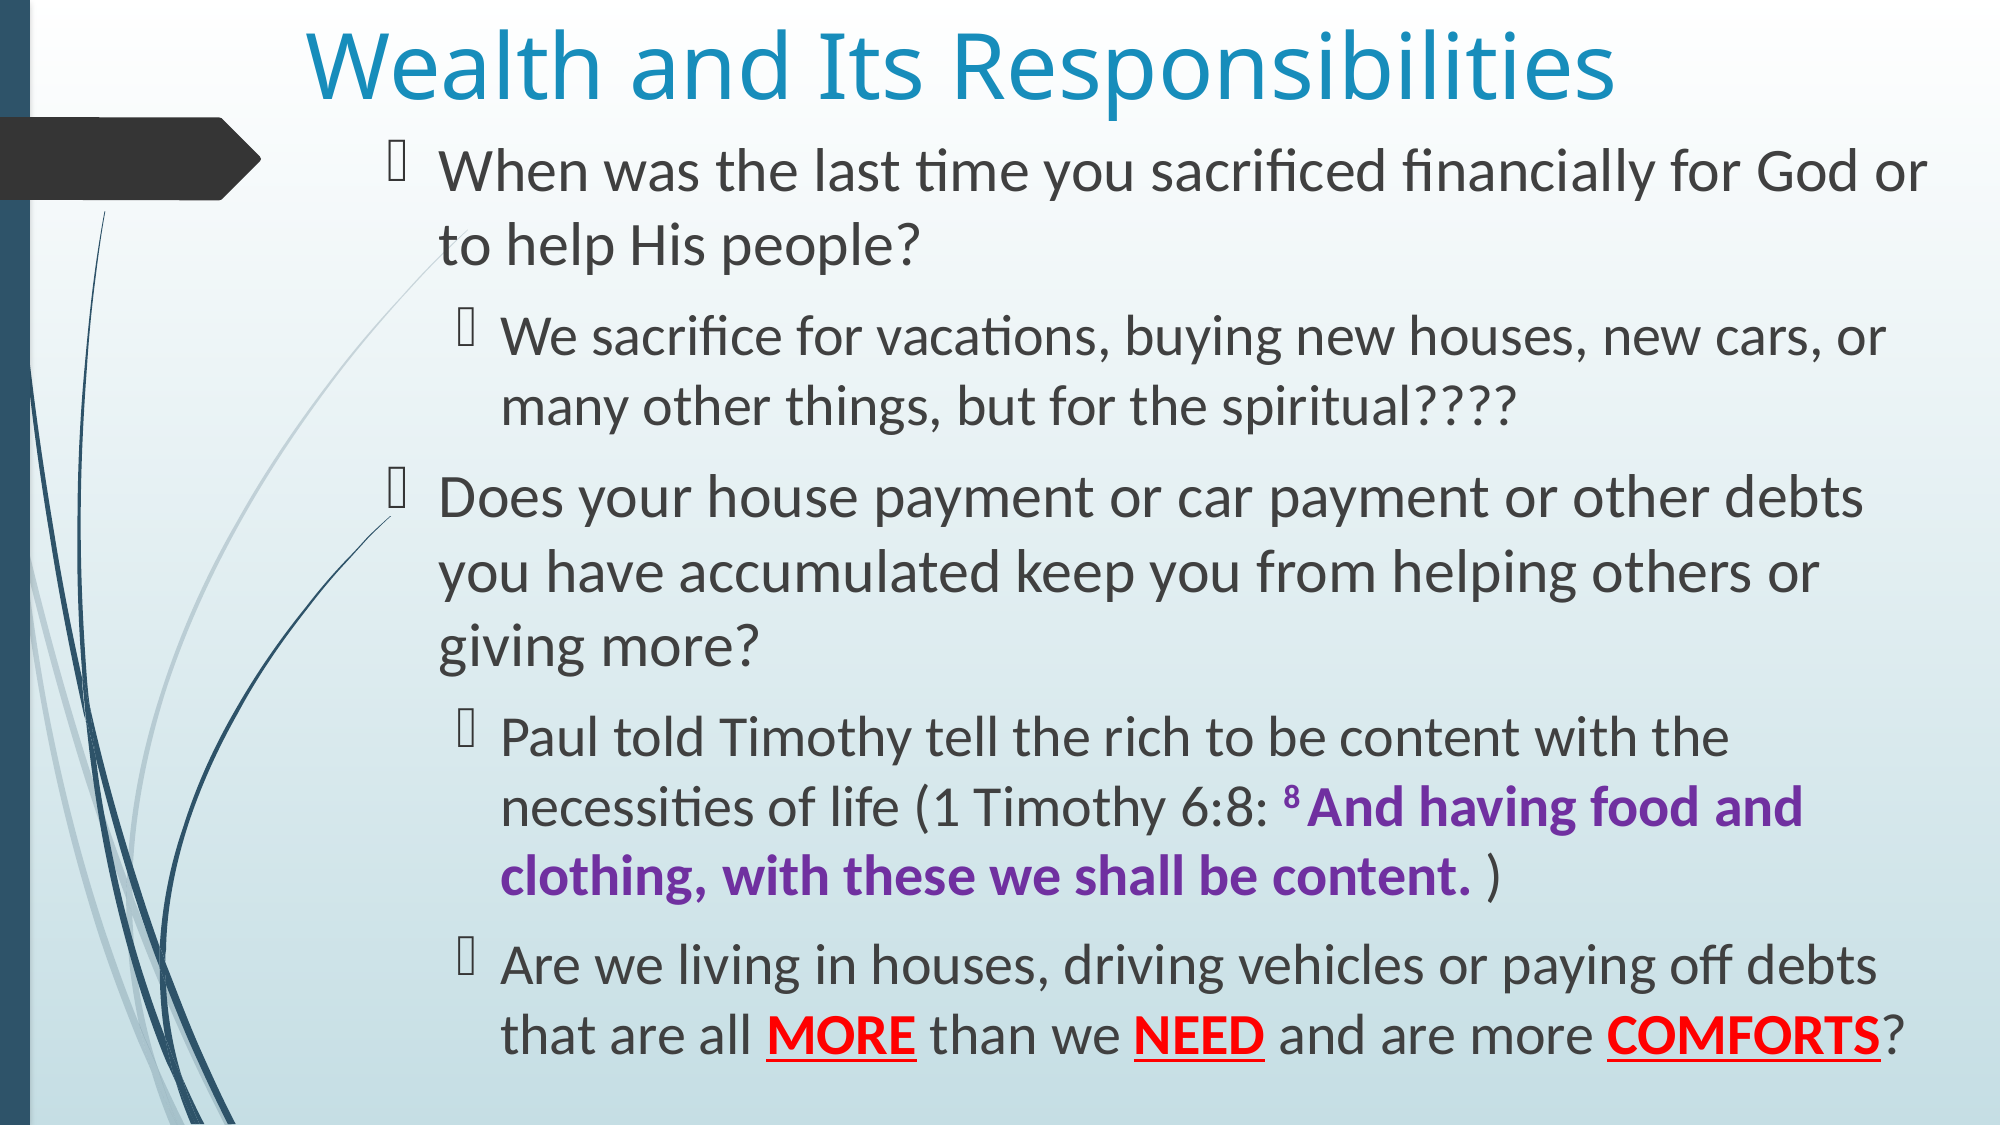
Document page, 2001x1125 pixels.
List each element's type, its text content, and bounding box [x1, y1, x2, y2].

list When was the last time you sacrificed financially for God or to help His people? We sacrifice for vacations, buying new houses, new cars, or many other things, but for the spiritual???? Does your house payment or car payment or other debts you have accumulated keep you from helping others or giving more? Paul told Timothy tell the rich to be content with the necessities of life (1 Timothy 6:8: 8 And having food and clothing, with these we shall be content. ) Are we living in houses, driving vehicles or paying off debts that are all MORE than we NEED and are more COMFORTS? [371, 121, 1950, 1125]
title Wealth and Its Responsibilities [290, 0, 1753, 136]
